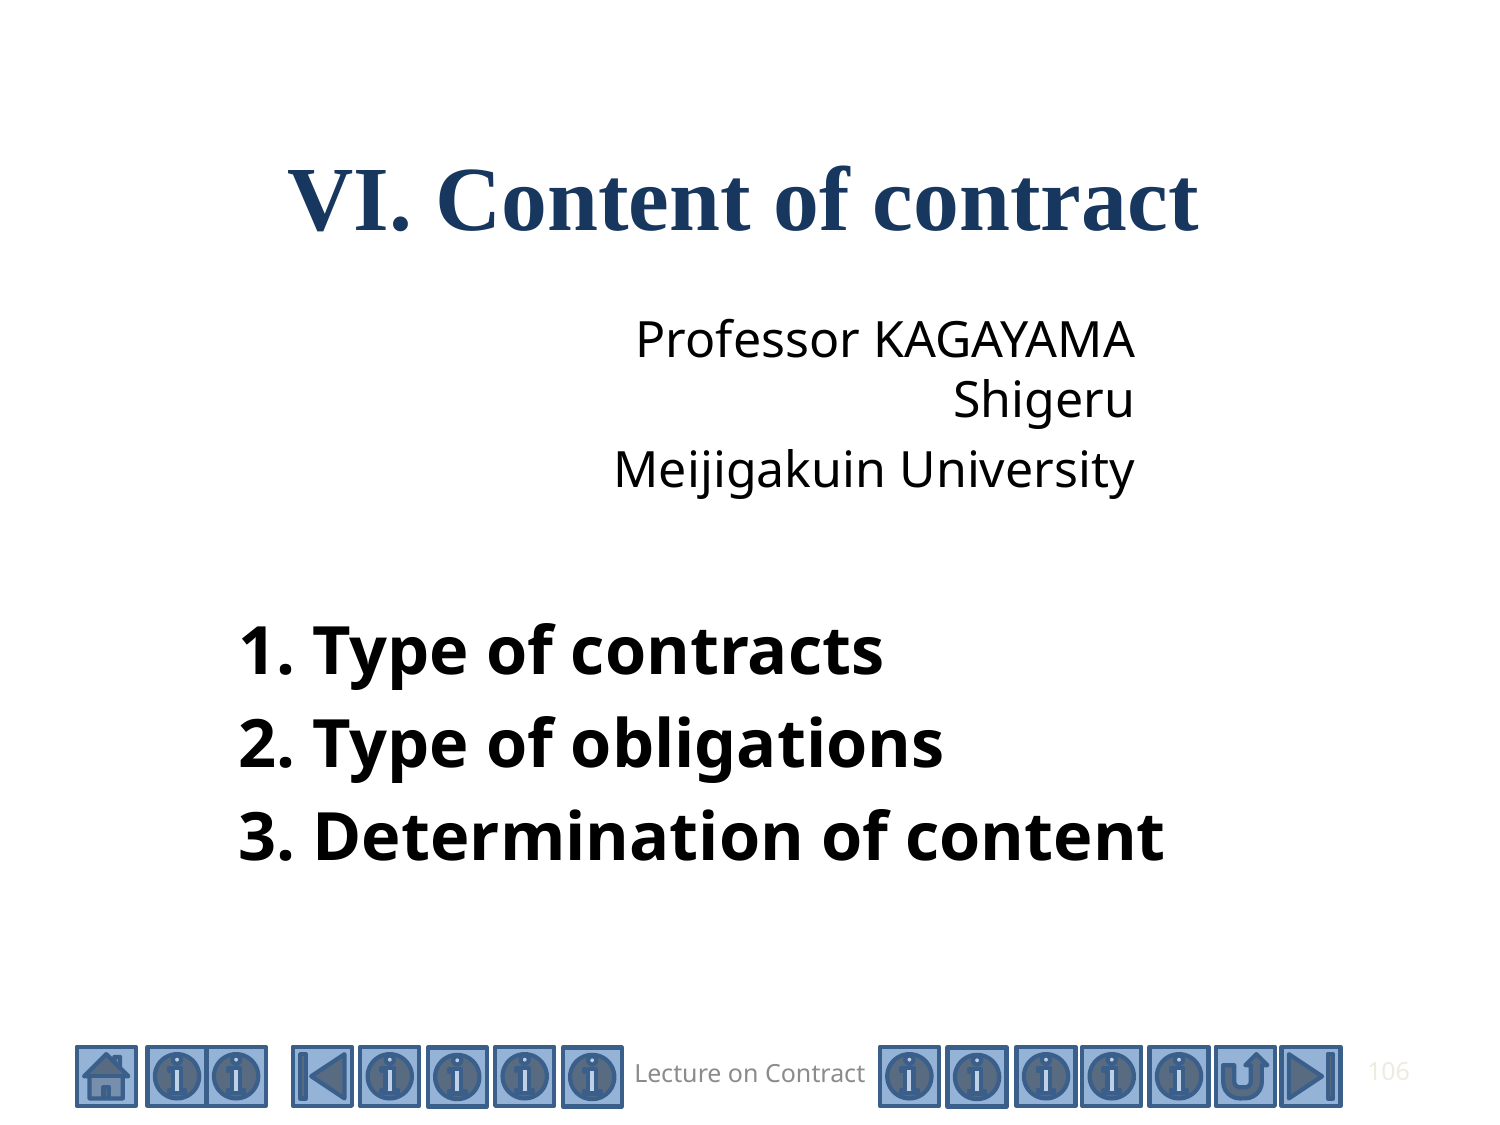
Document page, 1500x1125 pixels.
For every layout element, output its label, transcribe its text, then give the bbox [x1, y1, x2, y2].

subtitle 1. Type of contracts 2. Type of obligations 3. Determination of content [223, 600, 1274, 1025]
footer Lecture on Contract [512, 1042, 988, 1103]
text_box Professor KAGAYAMA Shigeru Meijigakuin University [437, 299, 1150, 505]
title VI. Content of contract [150, 112, 1338, 275]
slide_number 106 [1074, 1042, 1425, 1103]
